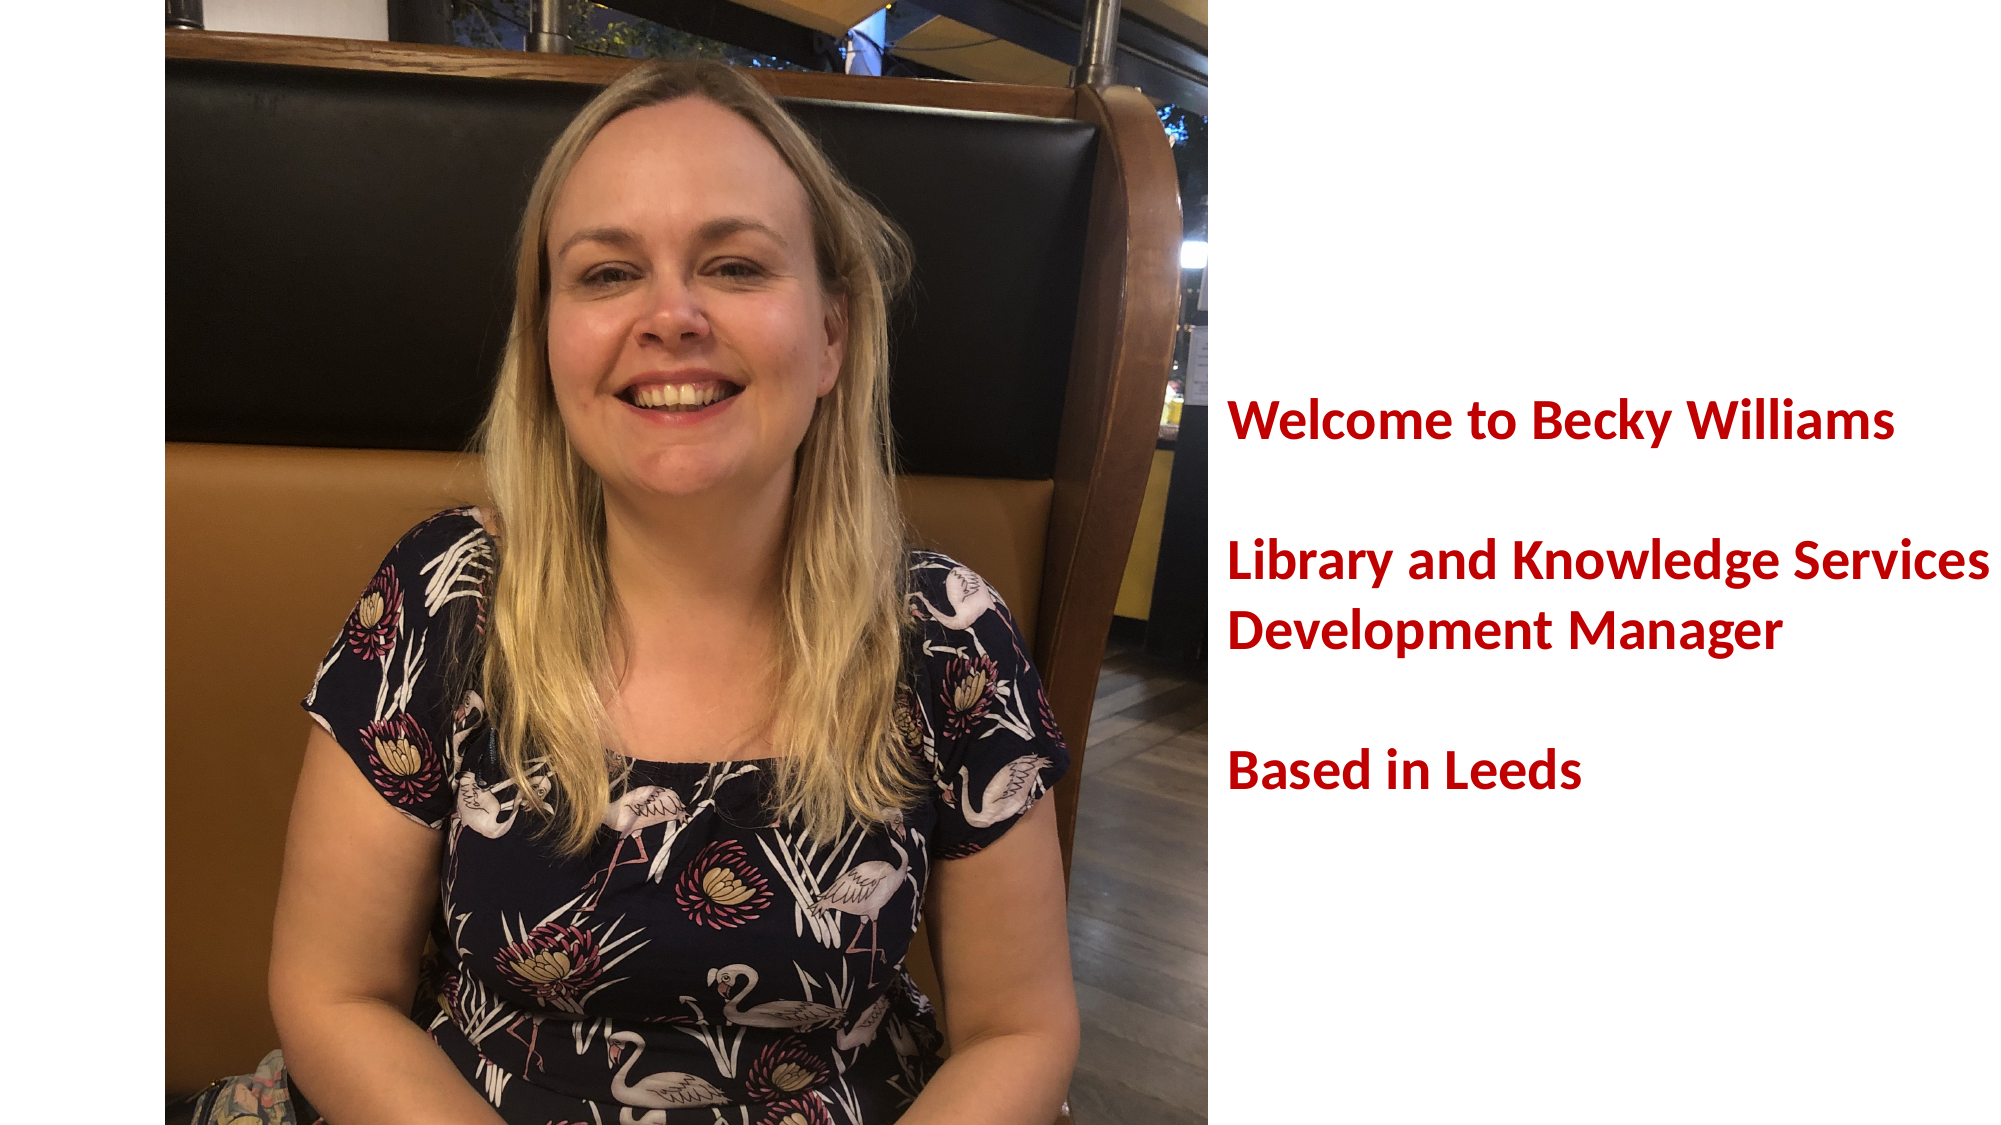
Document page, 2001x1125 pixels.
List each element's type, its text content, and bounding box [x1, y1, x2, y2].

text_box Welcome to Becky Williams Library and Knowledge Services Development Manager Based in Leeds [1212, 373, 2000, 809]
picture [165, 0, 1208, 1125]
